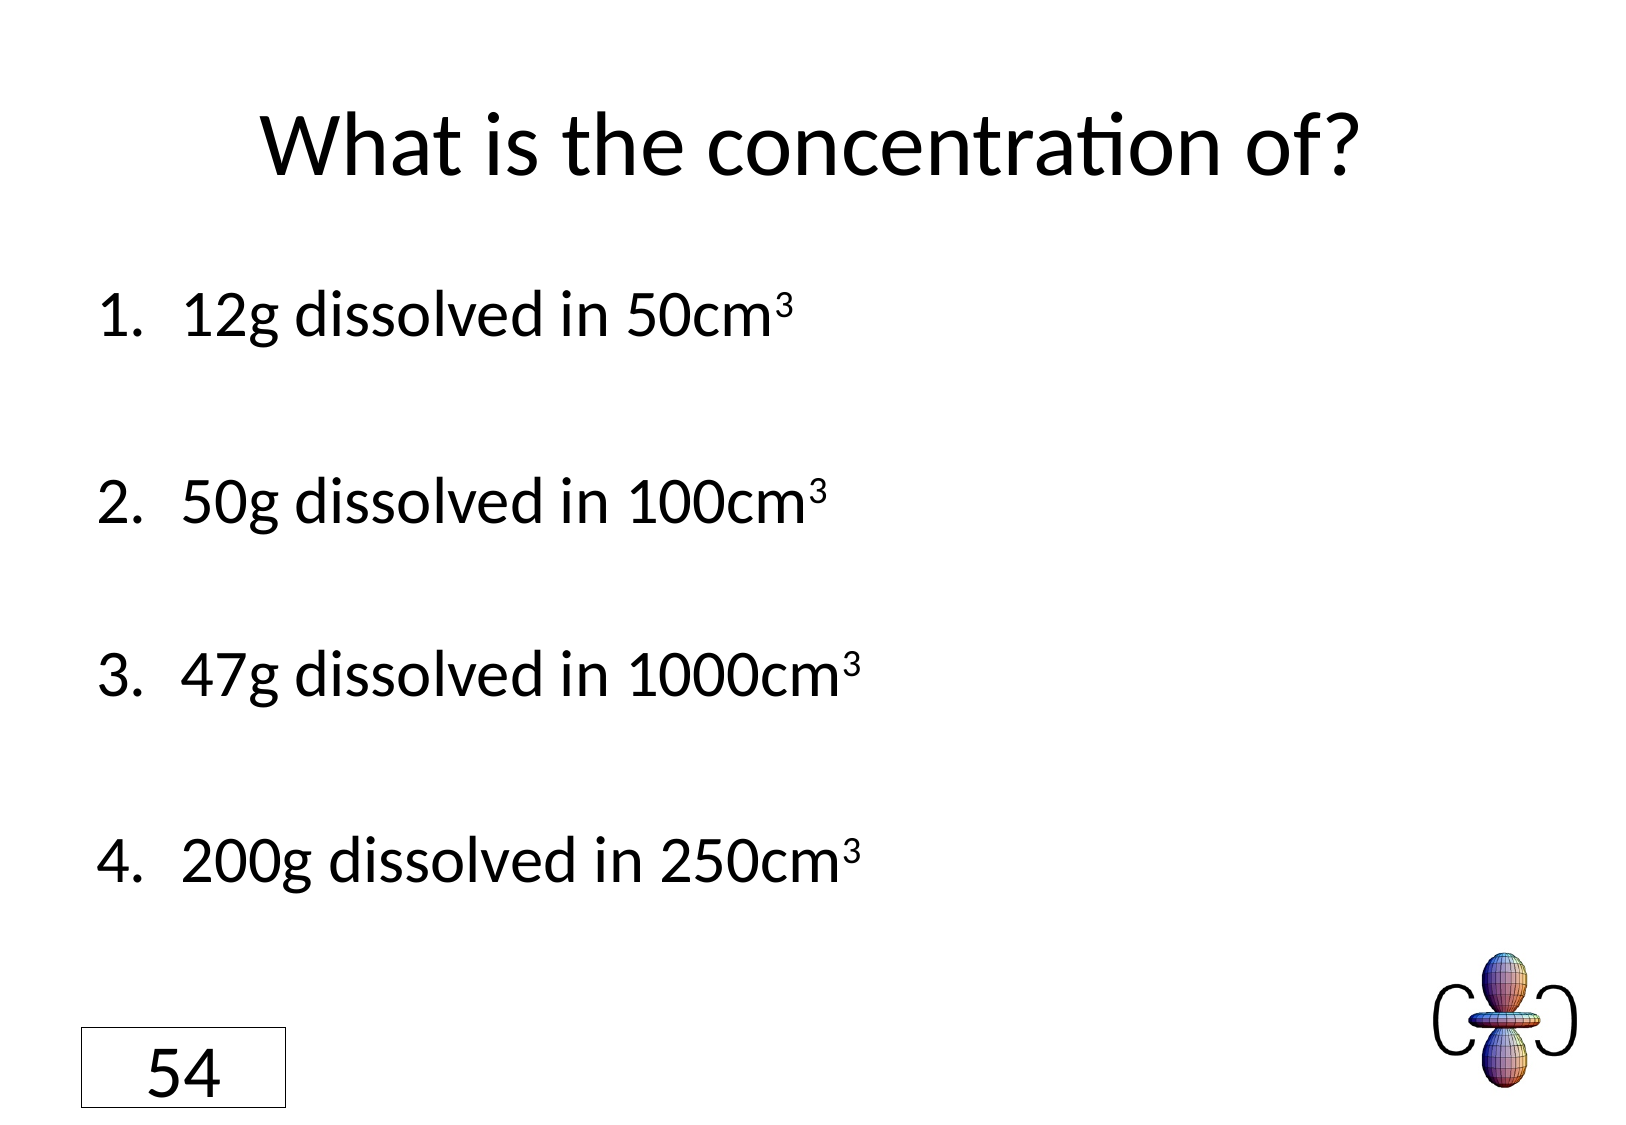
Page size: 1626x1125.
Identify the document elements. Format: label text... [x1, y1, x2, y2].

title What is the concentration of? [81, 45, 1544, 233]
picture [1383, 909, 1625, 1123]
slide_number 54 [81, 1027, 286, 1108]
list 12g dissolved in 50cm3 50g dissolved in 100cm3 47g dissolved in 1000cm3 200g dissolved in 250cm3 [81, 262, 1544, 1005]
